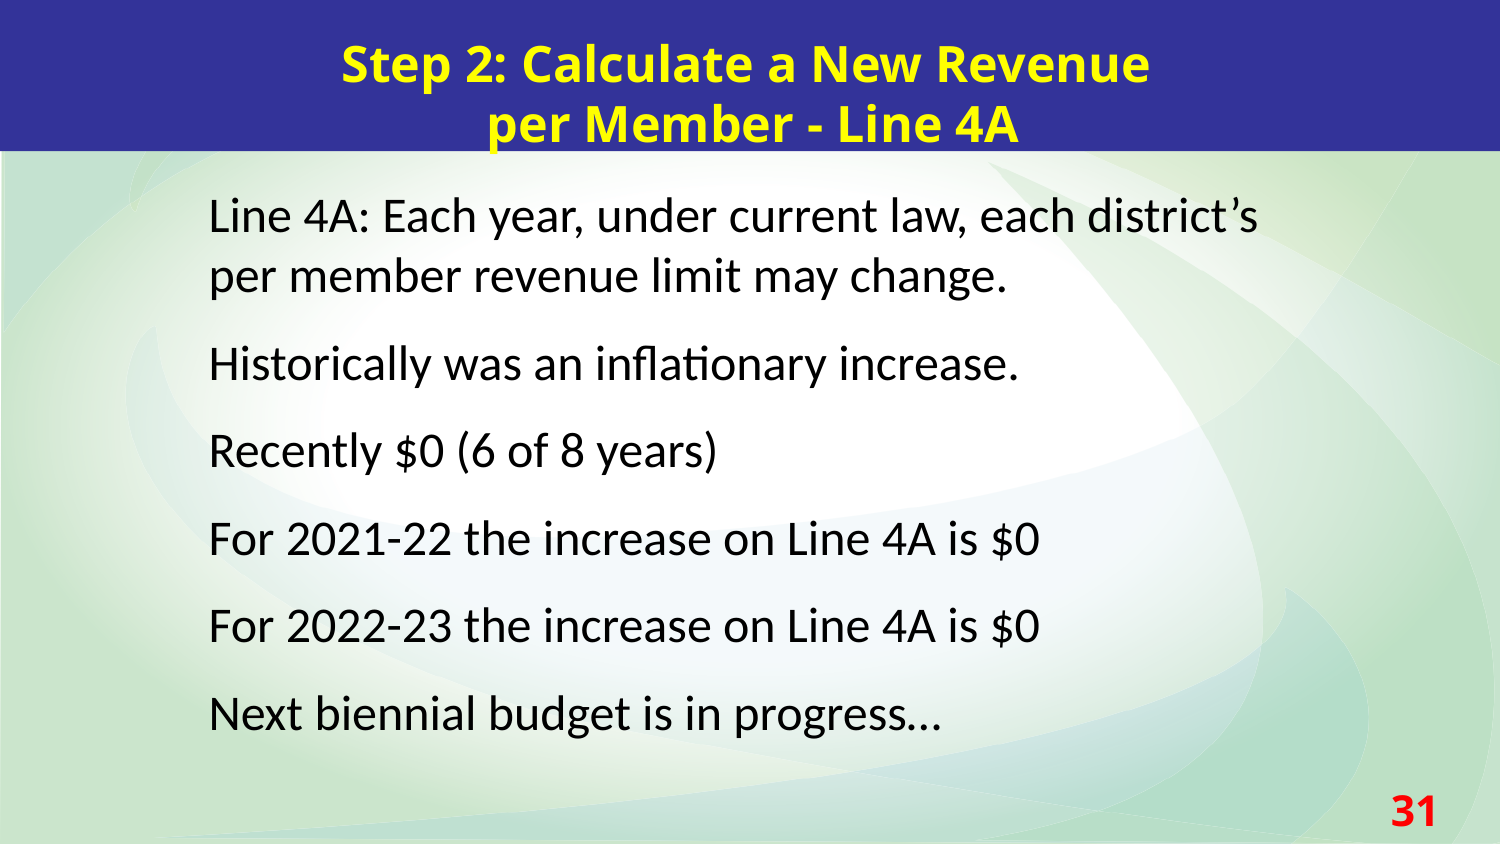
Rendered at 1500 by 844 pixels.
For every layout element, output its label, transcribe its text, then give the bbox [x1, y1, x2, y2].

text_box Line 4A: Each year, under current law, each district’s per member revenue limit may change. Historically was an inflationary increase. Recently $0 (6 of 8 years) For 2021-22 the increase on Line 4A is $0 For 2022-23 the increase on Line 4A is $0 Next biennial budget is in progress… [193, 175, 1314, 748]
list Step 2: Calculate a New Revenue per Member - Line 4A [3, 0, 1500, 163]
